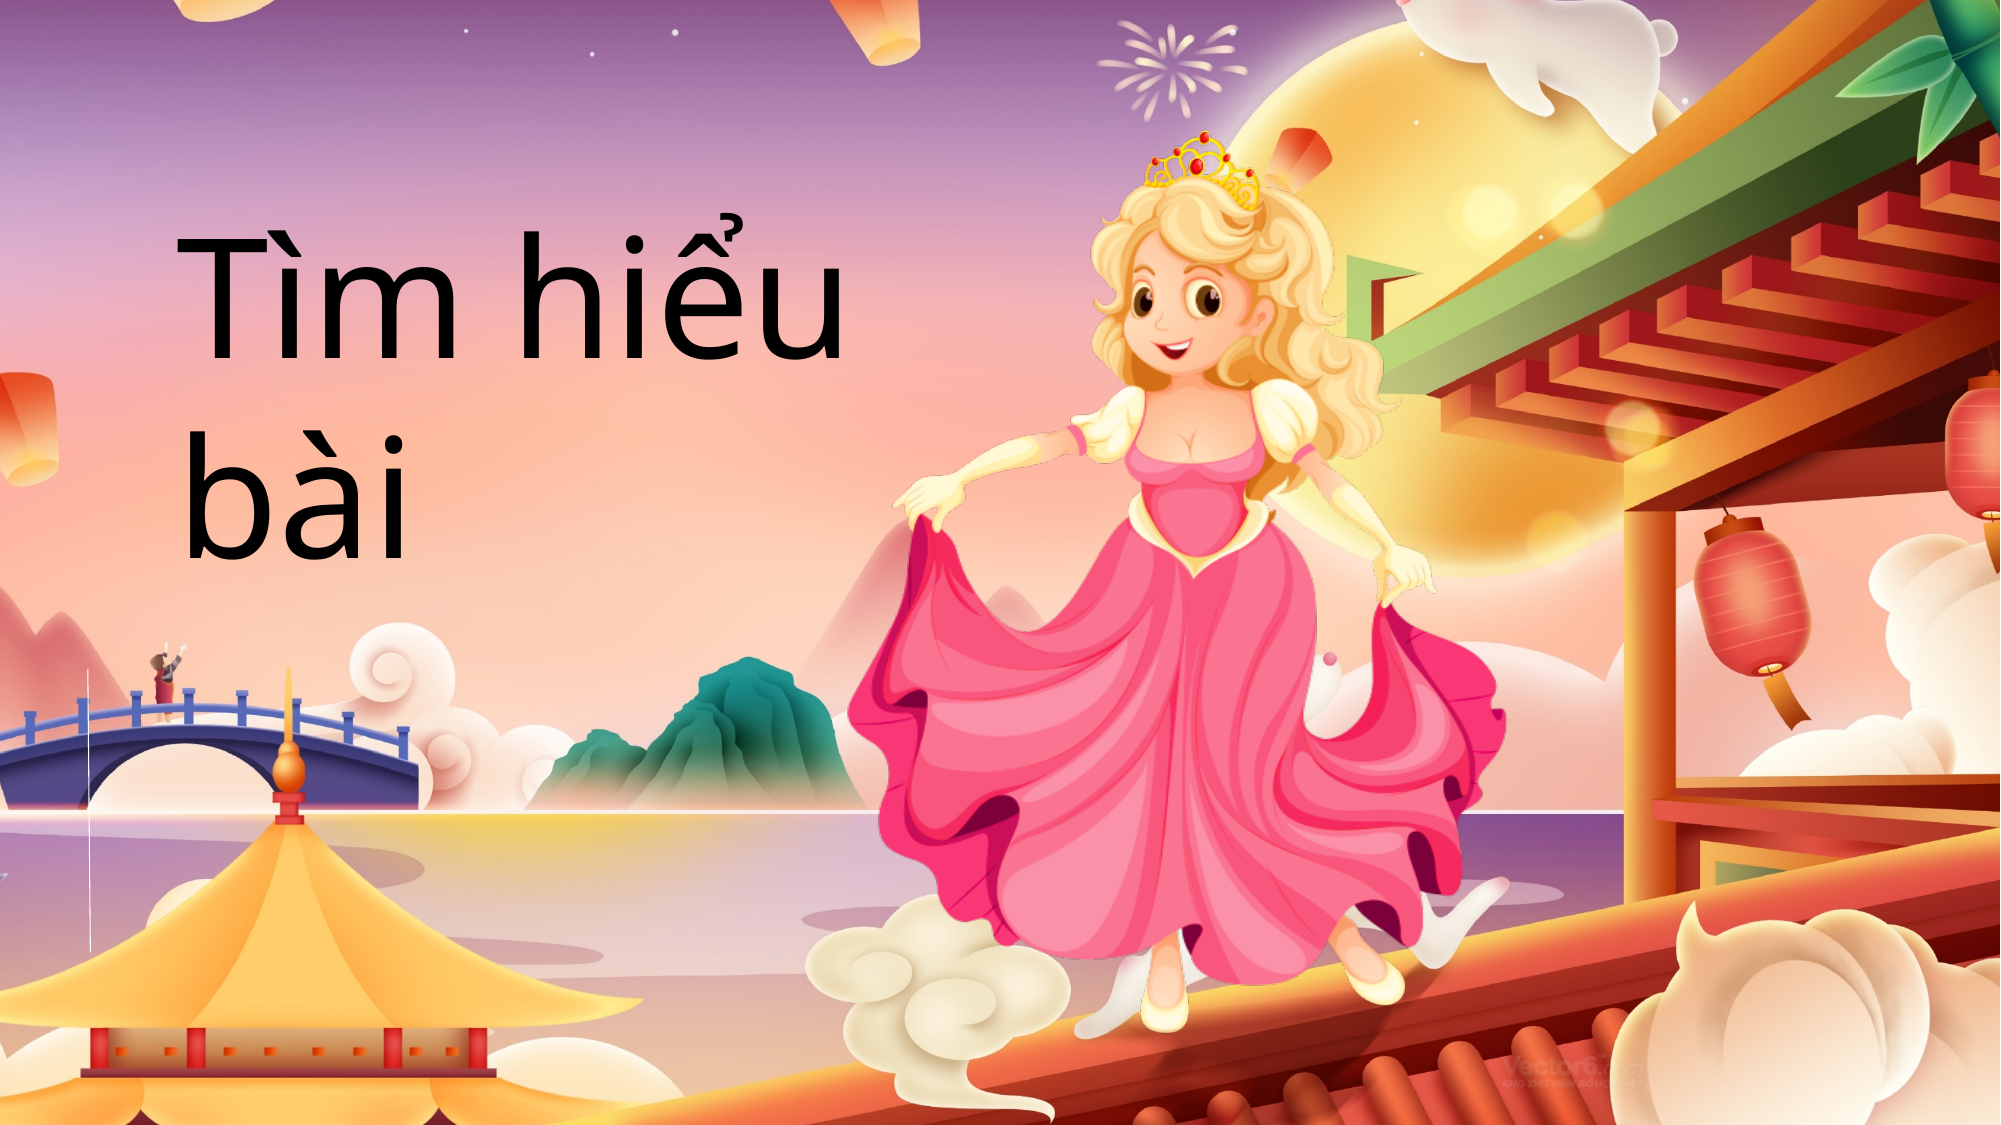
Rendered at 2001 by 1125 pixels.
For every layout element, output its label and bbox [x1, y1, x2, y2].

picture [0, 0, 2000, 1125]
text_box [87, 668, 91, 953]
